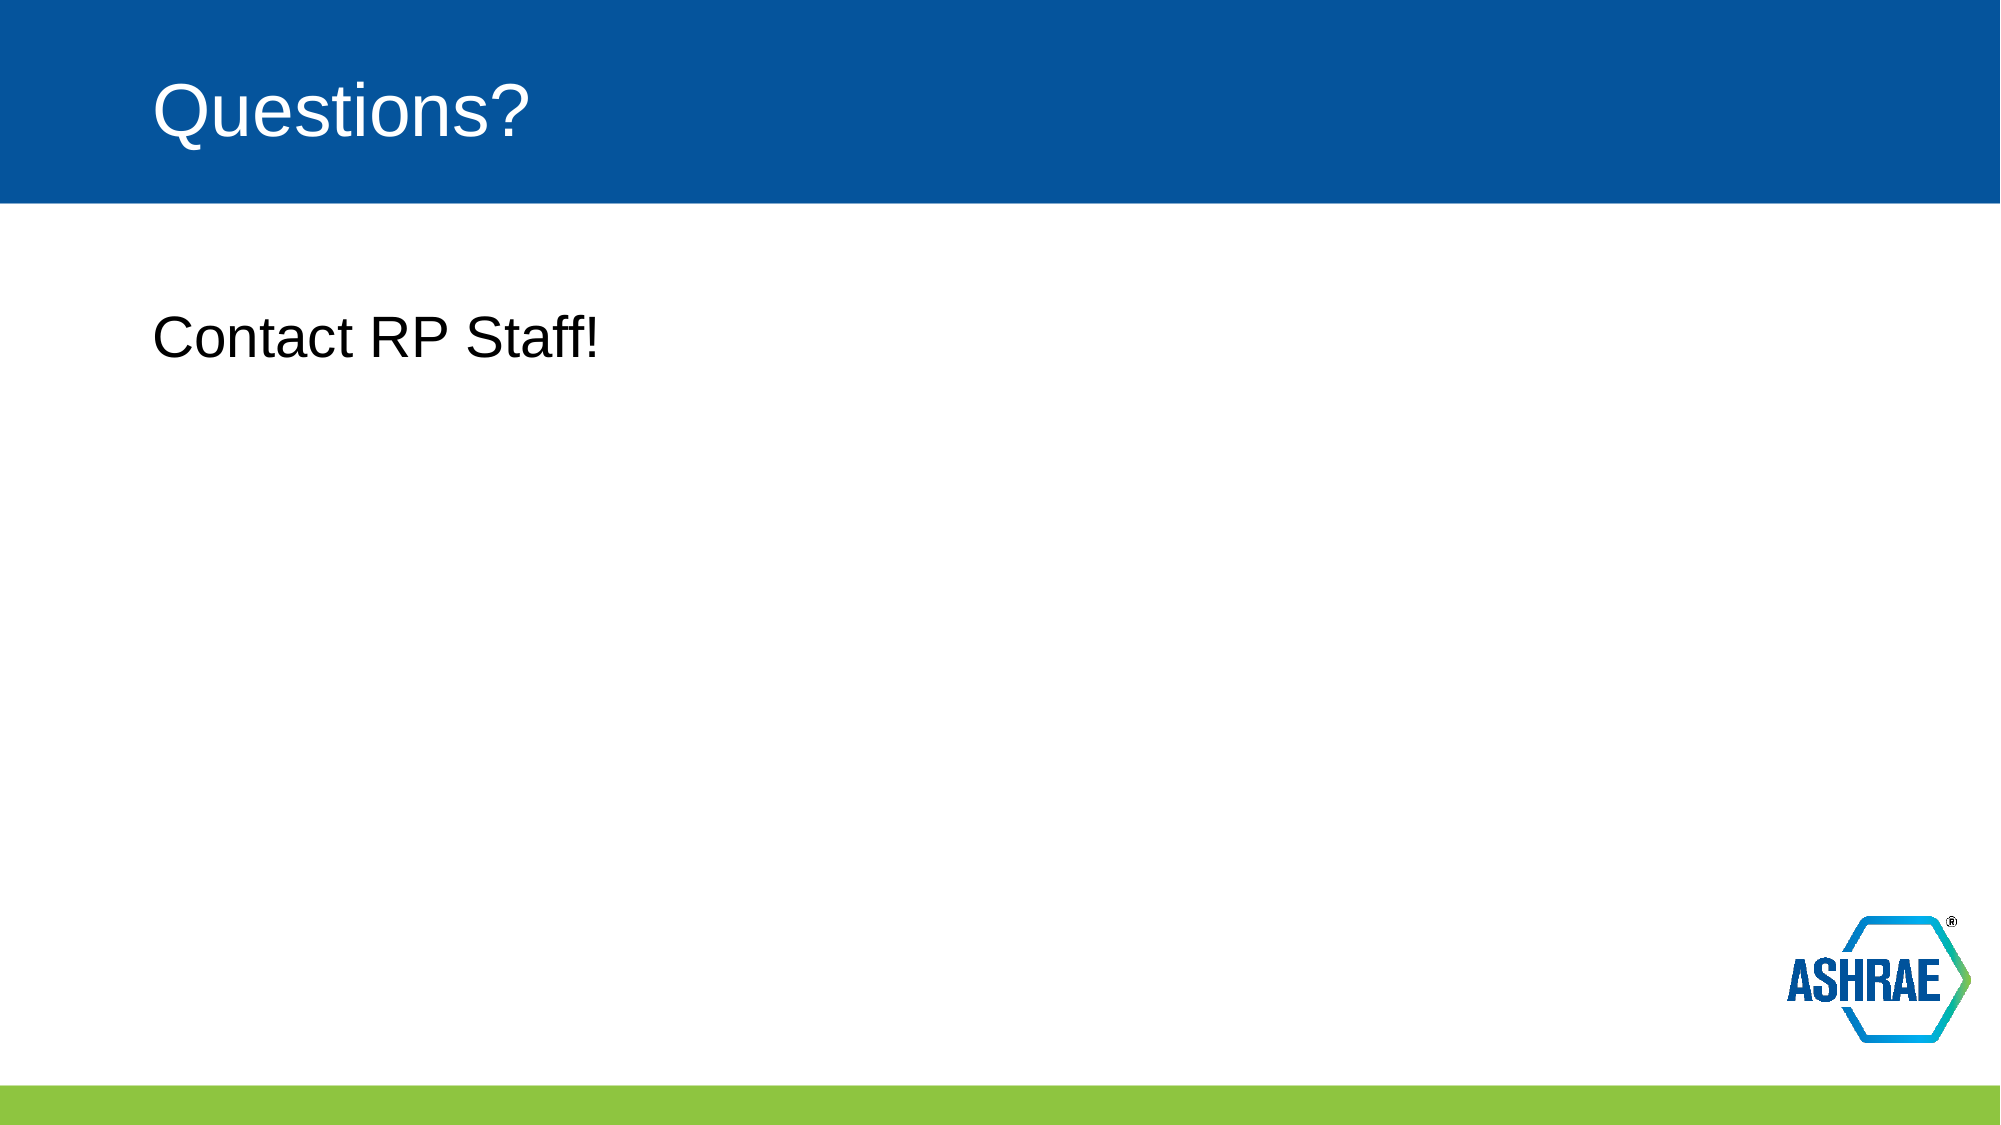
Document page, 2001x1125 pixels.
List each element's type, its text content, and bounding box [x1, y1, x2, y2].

list Contact RP Staff! [137, 299, 1863, 1014]
title Questions? [137, 59, 1863, 166]
picture [0, 0, 2000, 1125]
